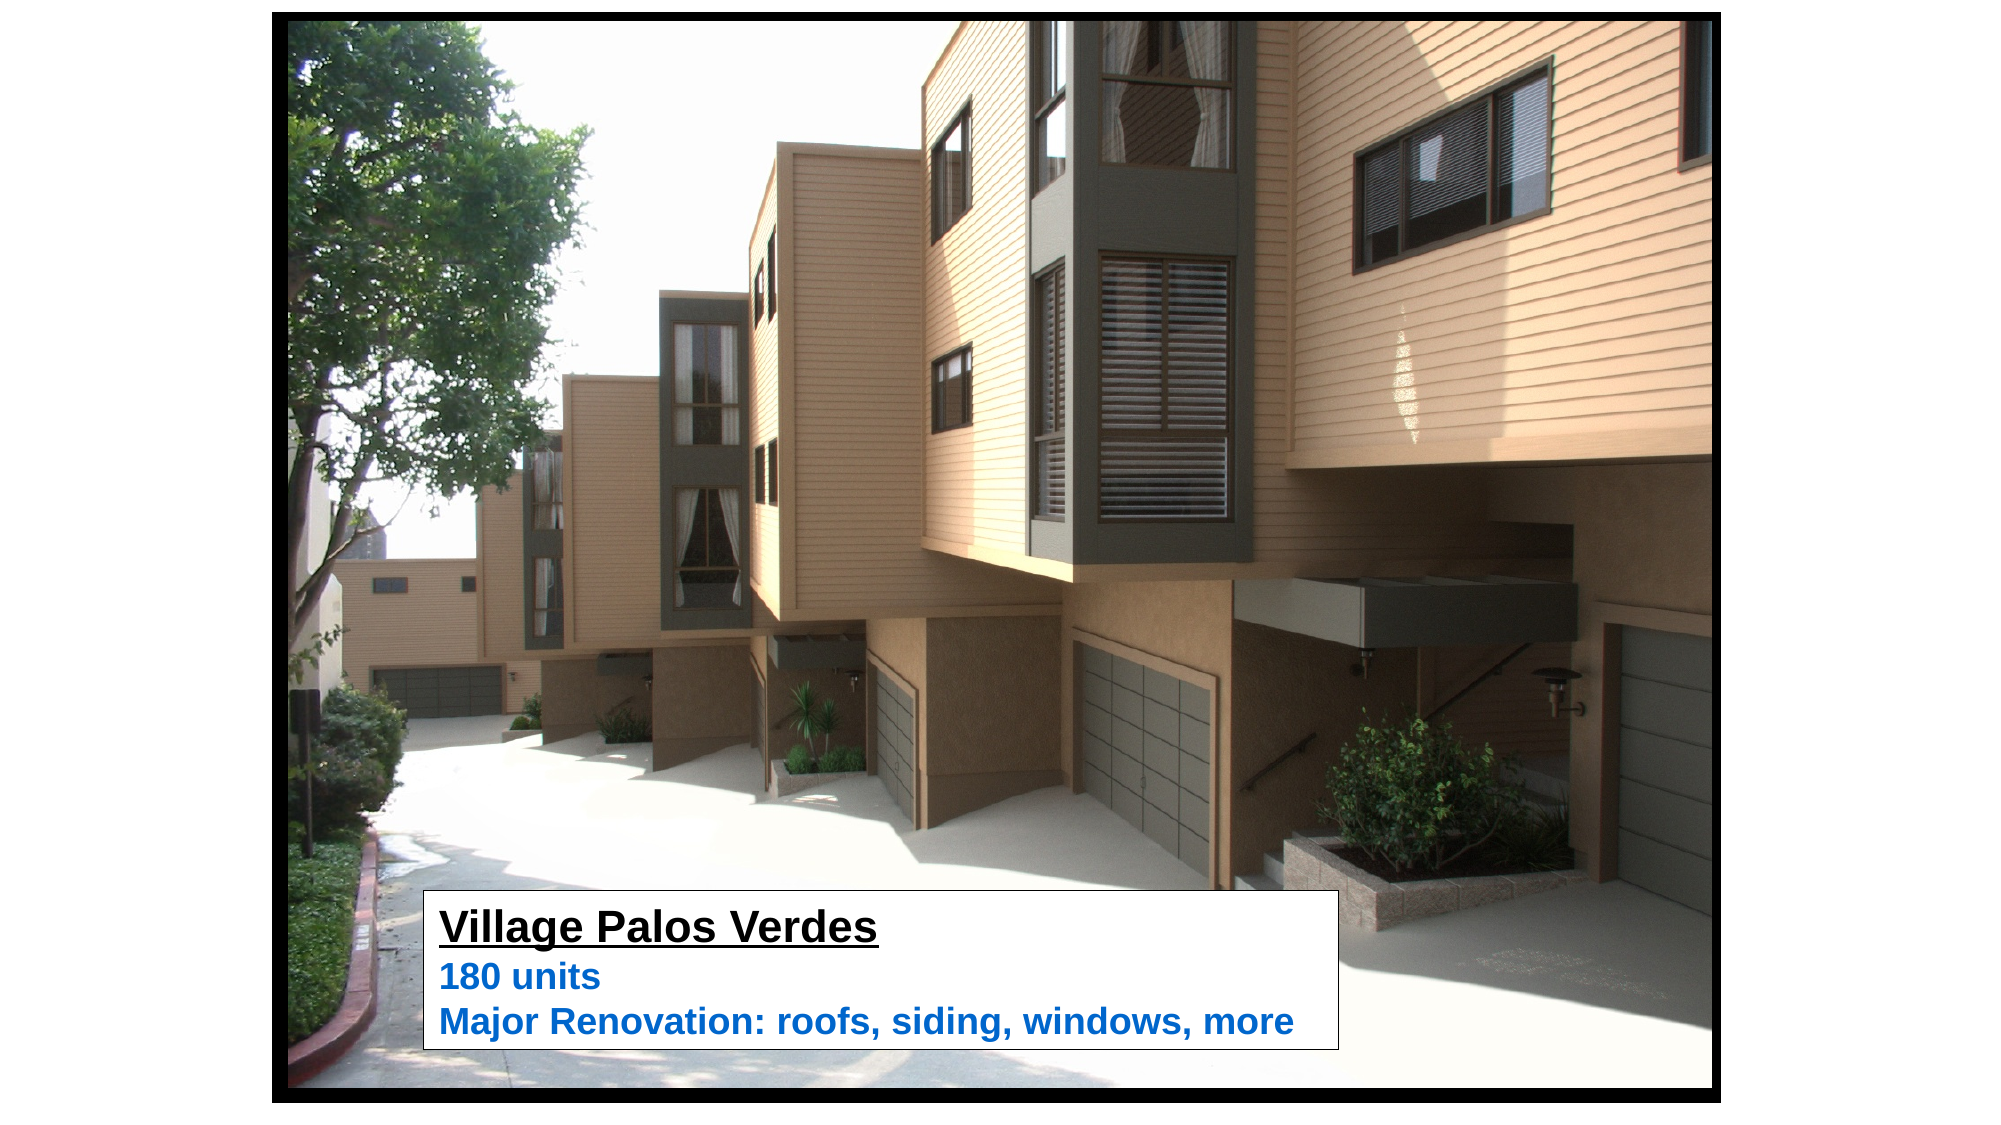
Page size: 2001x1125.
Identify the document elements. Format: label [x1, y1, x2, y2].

picture [281, 20, 1712, 1094]
